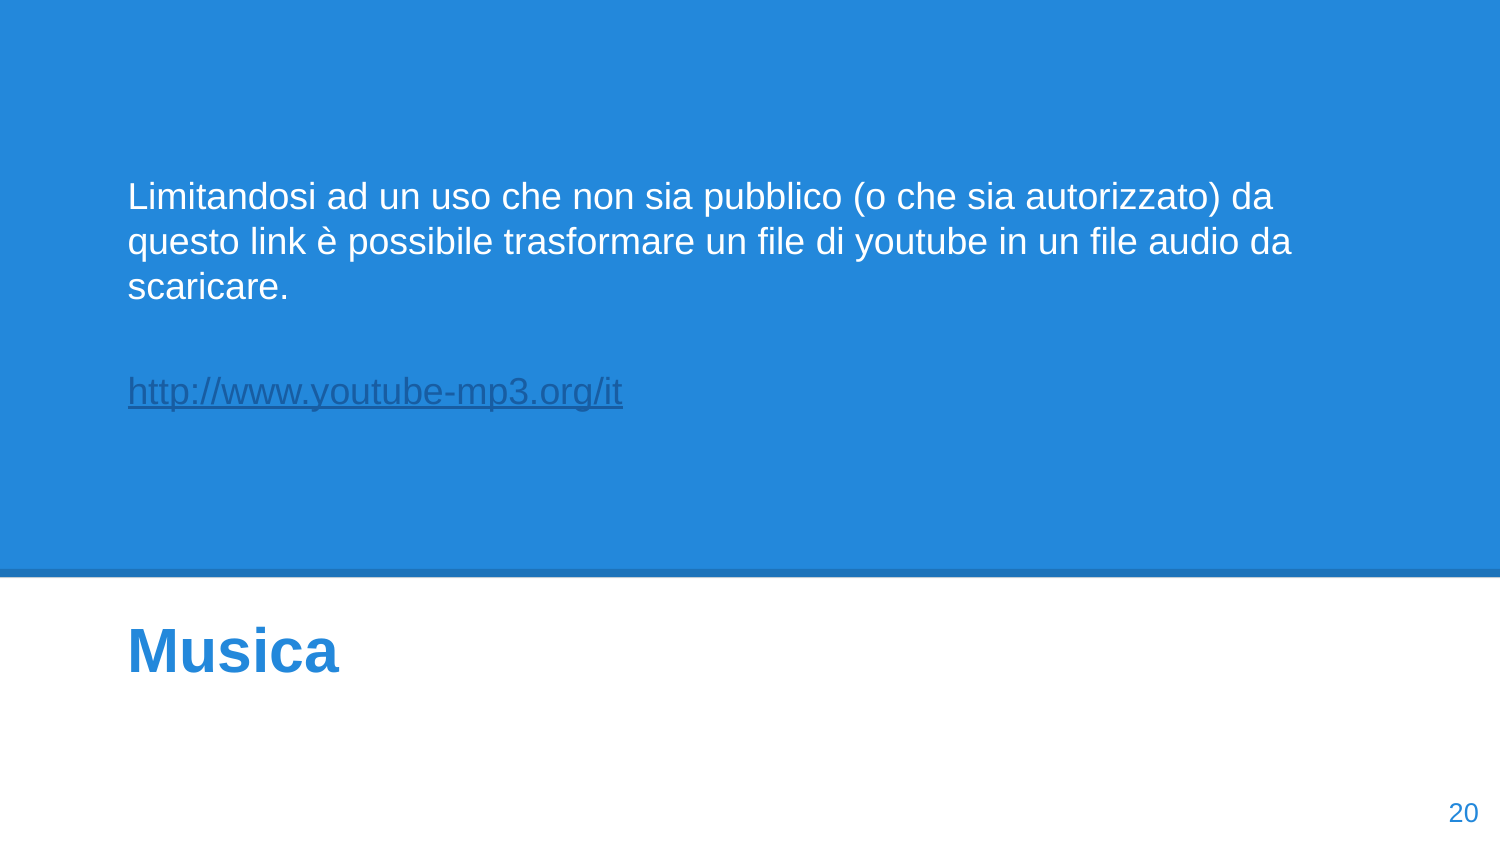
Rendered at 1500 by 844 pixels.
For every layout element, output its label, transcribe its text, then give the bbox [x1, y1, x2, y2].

title Limitandosi ad un uso che non sia pubblico (o che sia autorizzato) da questo link è possibile trasformare un file di youtube in un file audio da scaricare. http://www.youtube-mp3.org/it [112, 306, 1388, 577]
subtitle Musica [112, 594, 1388, 722]
slide_number ‹#› [1403, 779, 1494, 844]
